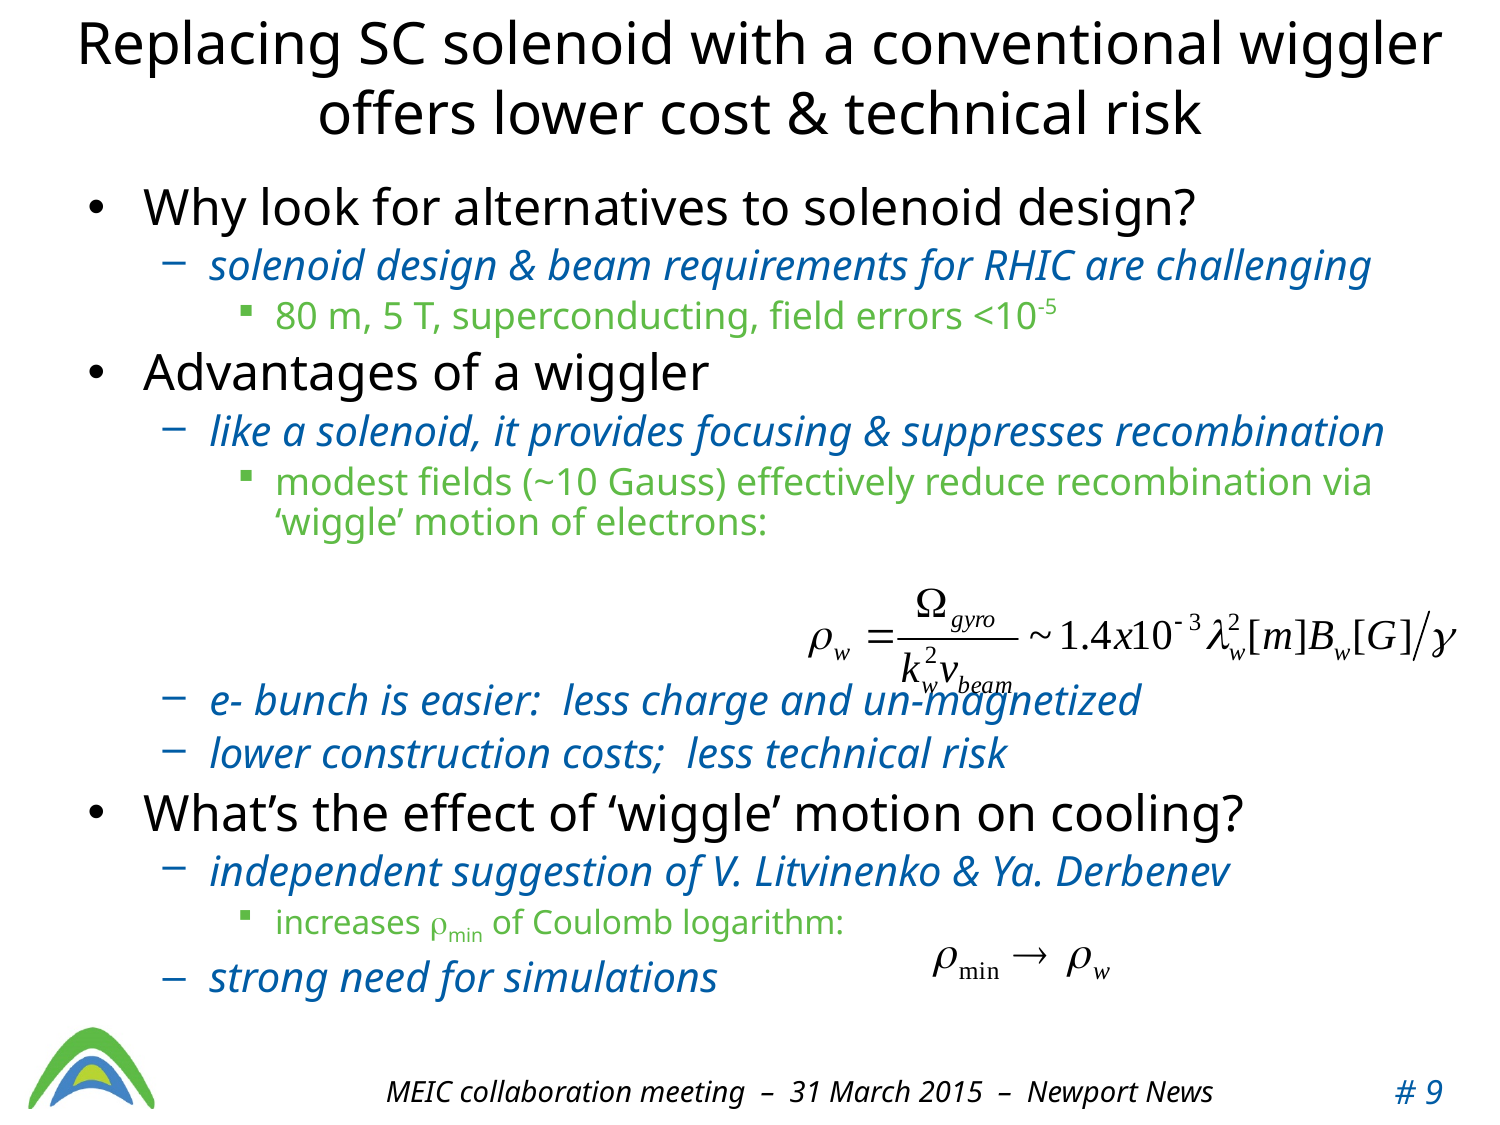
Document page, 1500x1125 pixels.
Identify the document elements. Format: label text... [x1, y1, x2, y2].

picture [24, 1025, 158, 1109]
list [799, 574, 1463, 703]
text_box Why look for alternatives to solenoid design? solenoid design & beam requirements for RHIC are challenging 80 m, 5 T, superconducting, field errors <10-5 Advantages of a wiggler like a solenoid, it provides focusing & suppresses recombination modest fields (~10 Gauss) effectively reduce recombination via ‘wiggle’ motion of electrons: e- bunch is easier: less charge and un-magnetized lower construction costs; less technical risk What’s the effect of ‘wiggle’ motion on cooling? independent suggestion of V. Litvinenko & Ya. Derbenev increases rmin of Coulomb logarithm: strong need for simulations [72, 174, 1448, 1035]
title Replacing SC solenoid with a conventional wiggler offers lower cost & technical risk [34, 6, 1485, 146]
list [924, 924, 1117, 991]
